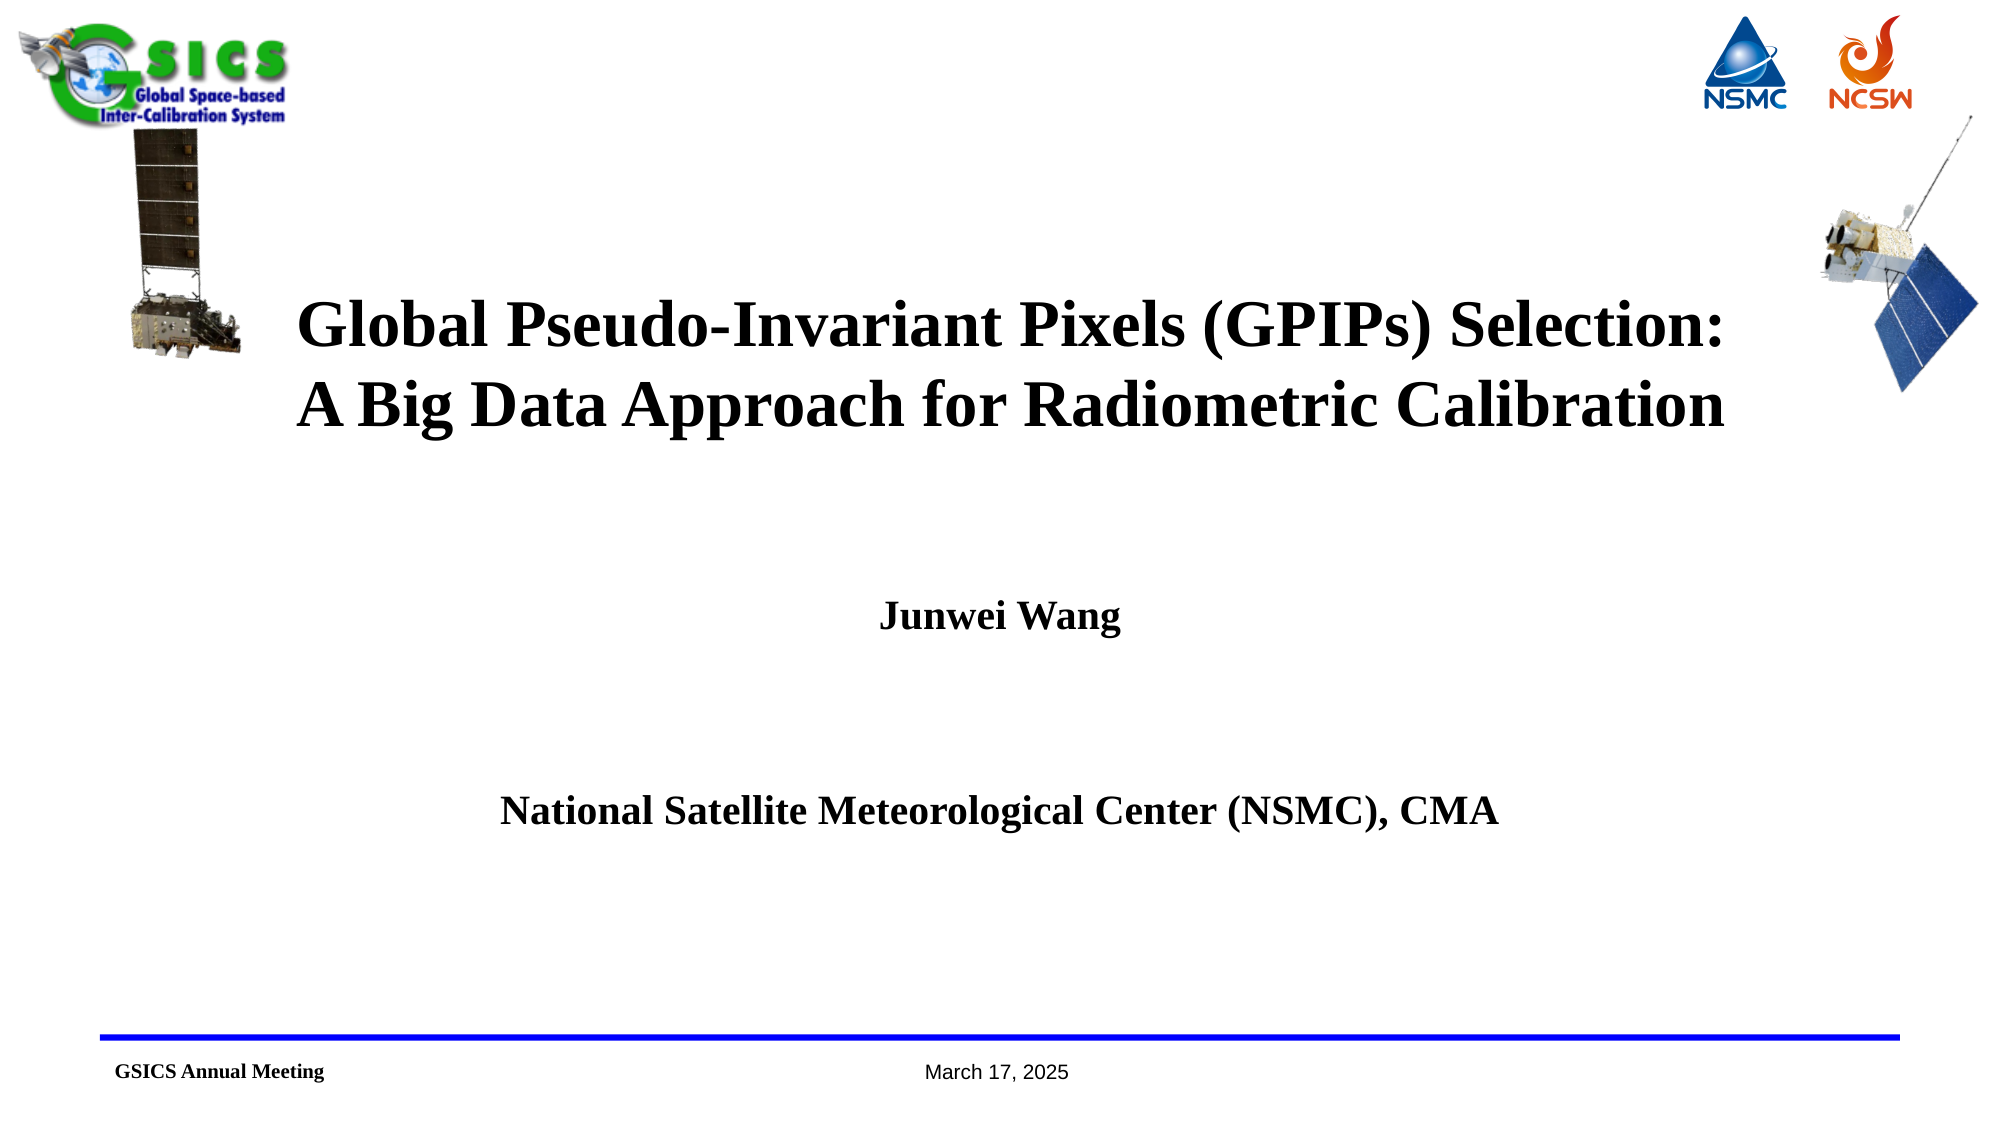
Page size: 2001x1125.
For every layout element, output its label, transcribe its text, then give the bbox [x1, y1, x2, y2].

picture [1696, 10, 1919, 114]
picture [1758, 114, 2000, 397]
subtitle Junwei Wang [549, 518, 1451, 687]
picture [10, 16, 334, 438]
text_box National Satellite Meteorological Center (NSMC), CMA [247, 720, 1753, 906]
title Global Pseudo-Invariant Pixels (GPIPs) Selection: A Big Data Approach for Radiometric Calibration [281, 272, 1812, 458]
